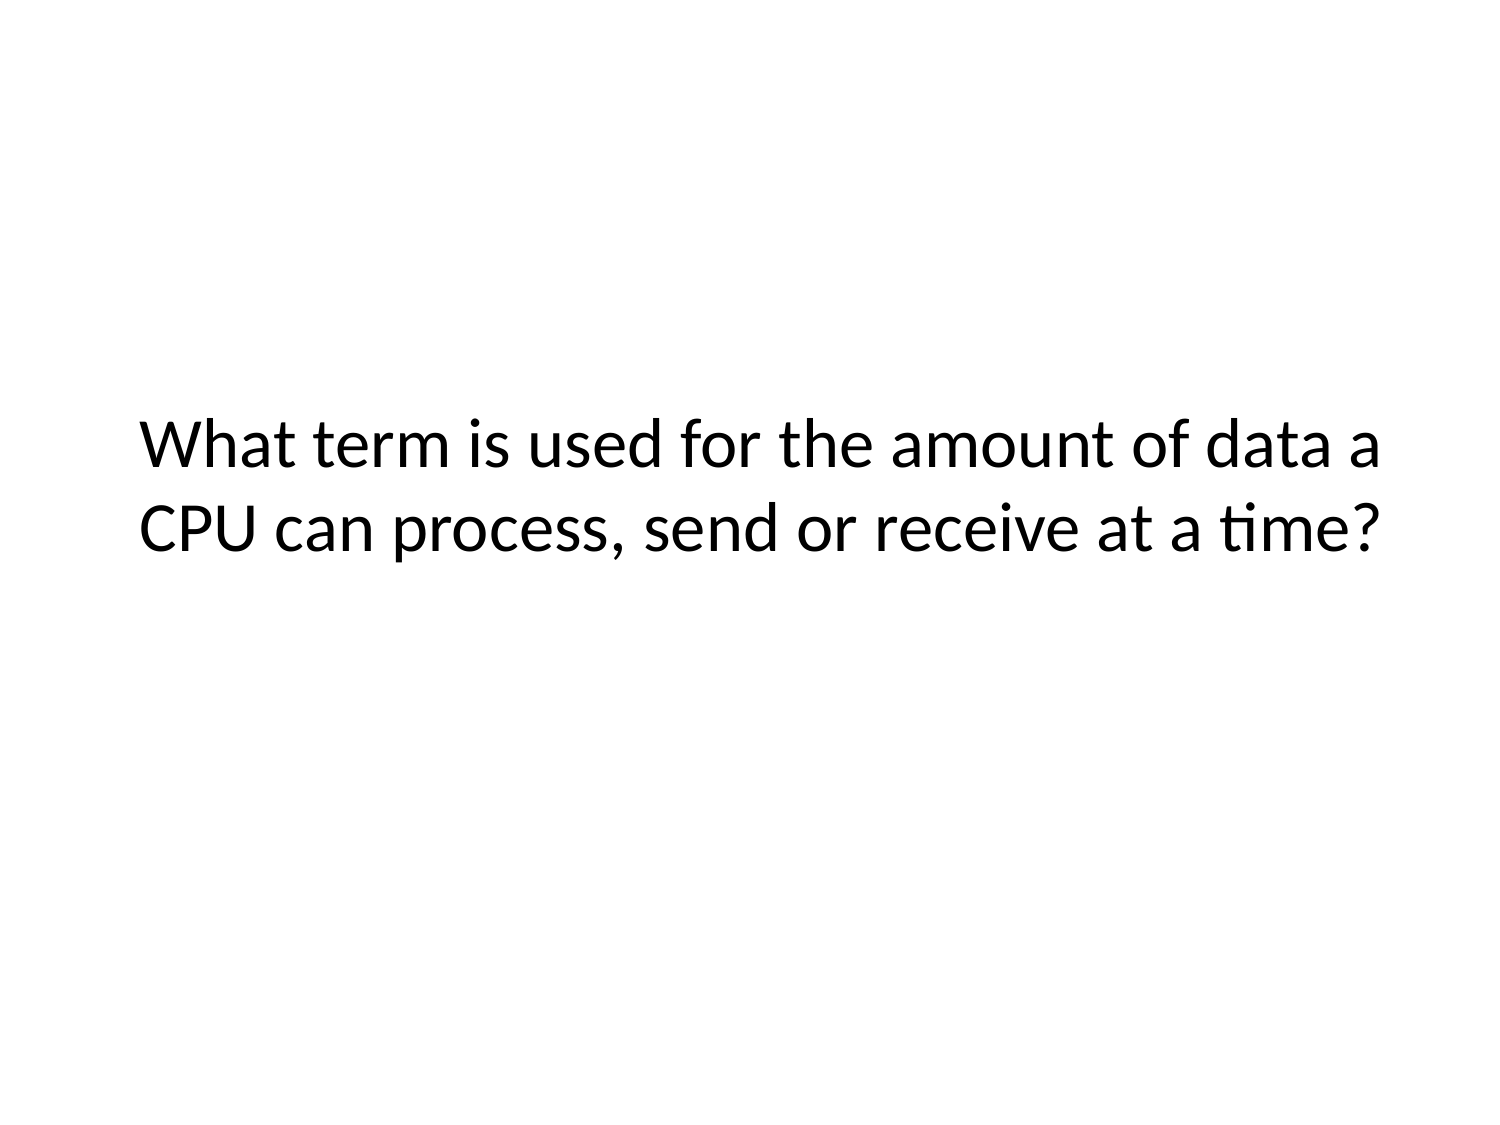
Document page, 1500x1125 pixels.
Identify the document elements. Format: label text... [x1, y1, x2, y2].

title What term is used for the amount of data a CPU can process, send or receive at a time? [87, 387, 1438, 575]
